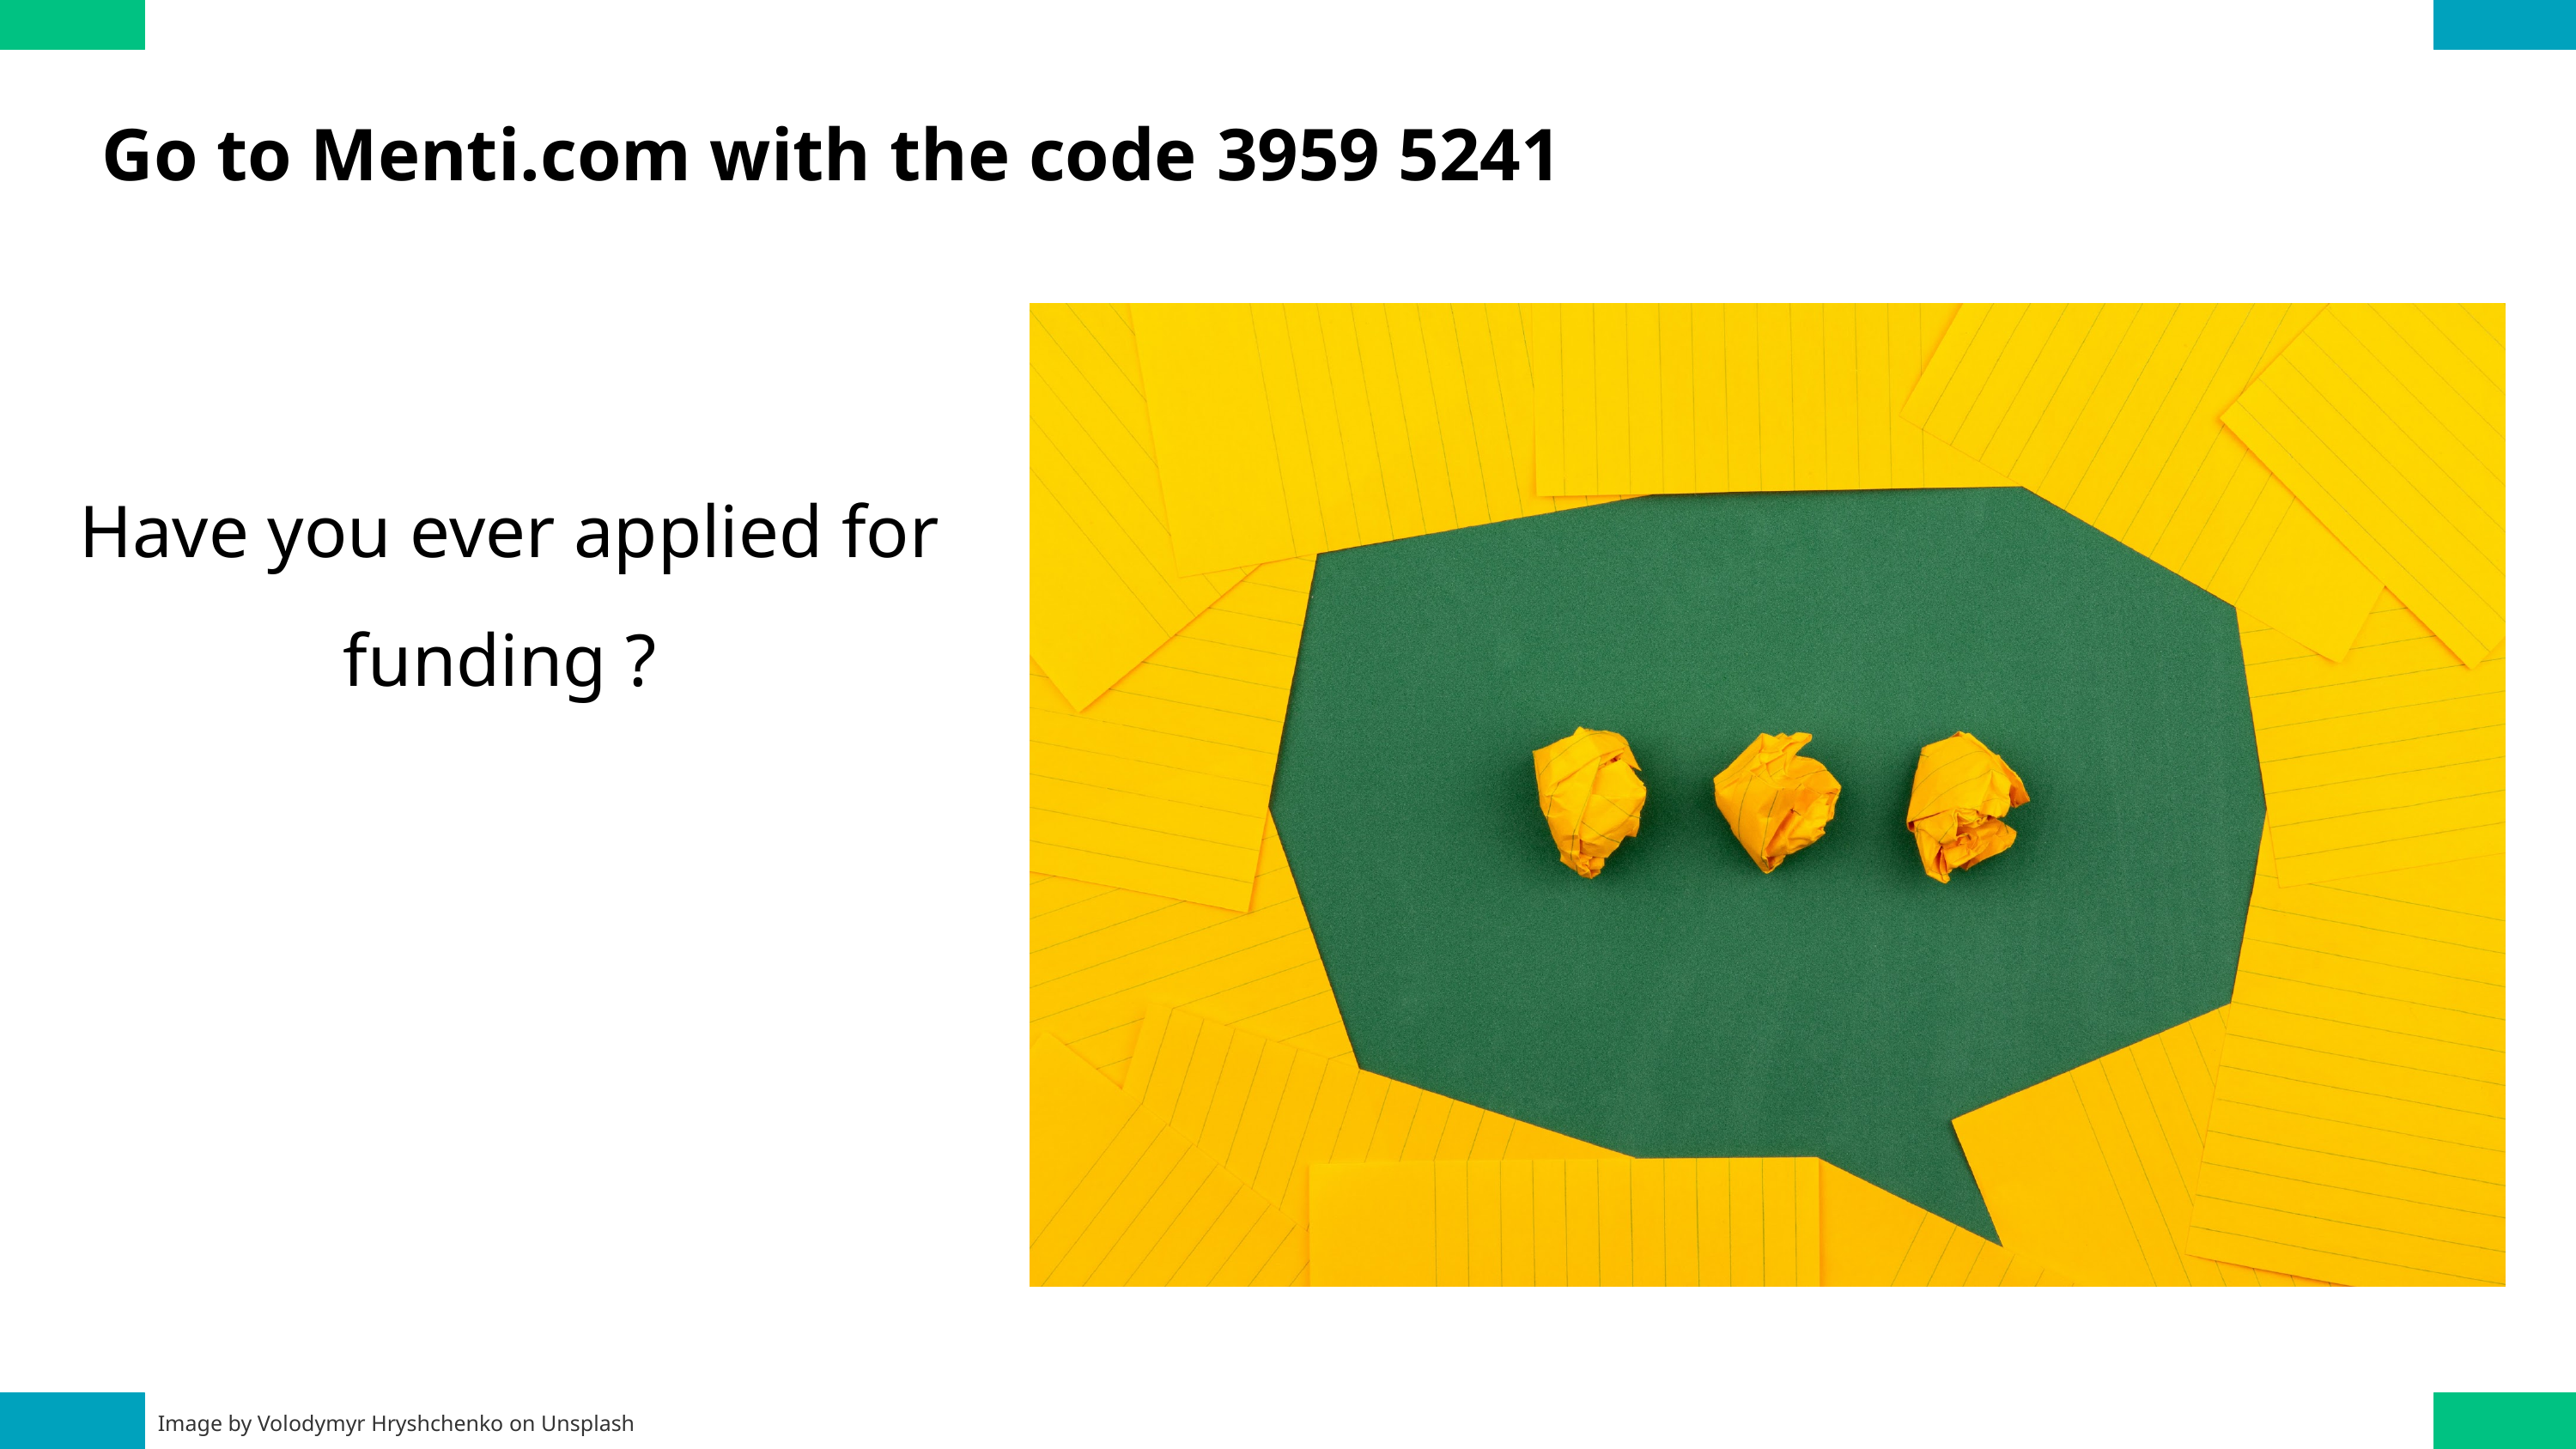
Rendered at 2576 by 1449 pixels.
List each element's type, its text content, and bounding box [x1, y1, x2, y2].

text_box Have you ever applied for funding ? [60, 430, 959, 714]
picture [1030, 303, 2506, 1288]
text_box Go to Menti.com with the code 3959 5241 [88, 96, 2002, 283]
text_box Image by Volodymyr Hryshchenko on Unsplash [144, 1396, 1692, 1449]
